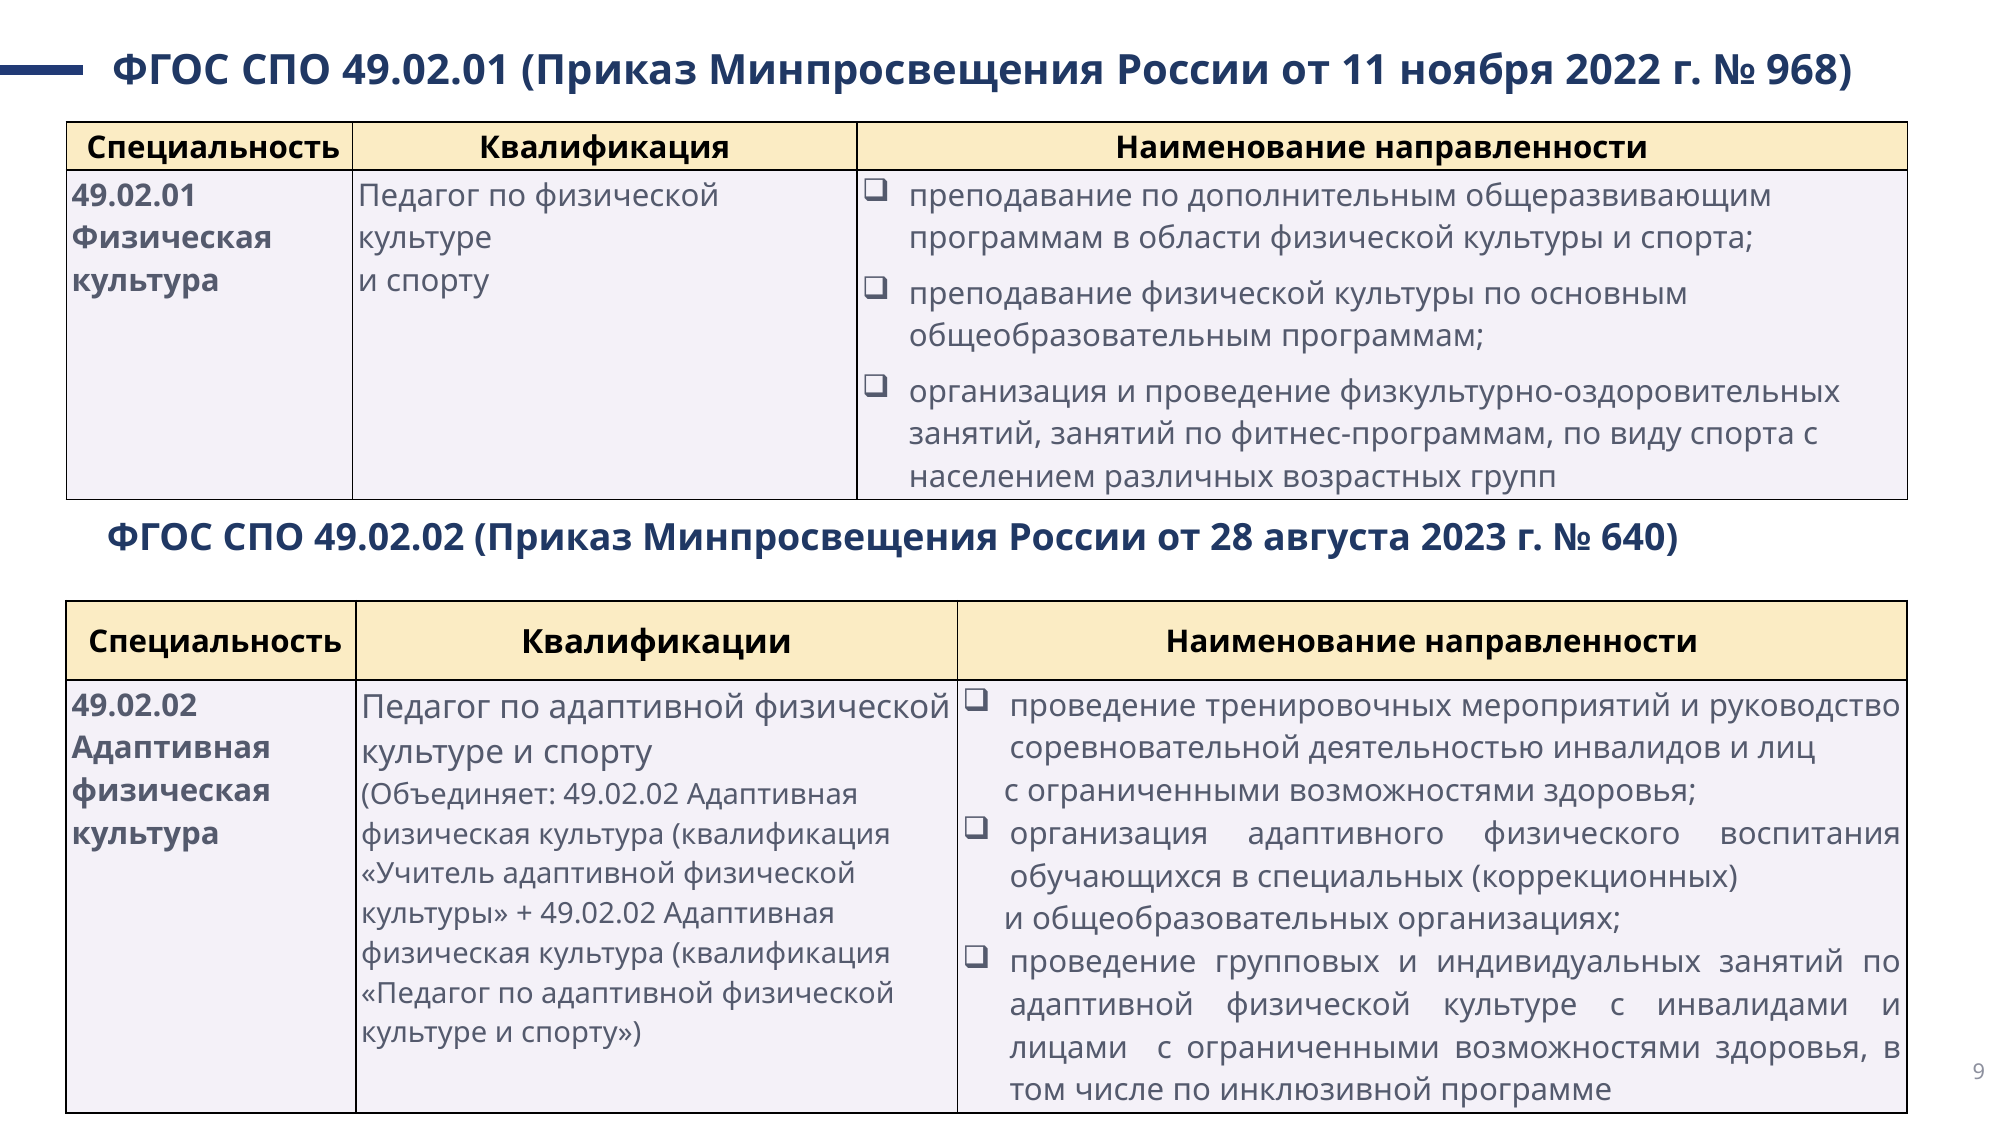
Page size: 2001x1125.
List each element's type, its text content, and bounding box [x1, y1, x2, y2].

table_header Специальность [67, 123, 352, 169]
table_cell 49.02.02 Адаптивная физическая культура [67, 681, 355, 1112]
table_header Наименование направленности [858, 123, 1907, 169]
table_cell 49.02.01 Физическая культура [67, 171, 352, 499]
table_header Квалификация [353, 123, 856, 169]
table_header Квалификации [357, 602, 957, 679]
table_cell Педагог по физической культуре и спорту [353, 171, 856, 499]
table_header Специальность [67, 602, 355, 679]
table_header Наименование направленности [958, 602, 1906, 679]
slide_number 9 [1908, 1042, 2000, 1103]
table_cell проведение тренировочных мероприятий и руководство соревновательной деятельностью инвалидов и лиц с ограниченными возможностями здоровья; организация адаптивного физического воспитания обучающихся в специальных (коррекционных) и общеобразовательных организациях; проведение групповых и индивидуальных занятий по адаптивной физической культуре с инвалидами и лицами с ограниченными возможностями здоровья, в том числе по инклюзивной программе [958, 681, 1906, 1112]
text_box ФГОС СПО 49.02.02 (Приказ Минпросвещения России от 28 августа 2023 г. № 640) [91, 509, 1908, 567]
table_cell преподавание по дополнительным общеразвивающим программам в области физической культуры и спорта; преподавание физической культуры по основным общеобразовательным программам; организация и проведение физкультурно-оздоровительных занятий, занятий по фитнес-программам, по виду спорта с населением различных возрастных групп [858, 171, 1907, 499]
table_cell Педагог по адаптивной физической культуре и спорту (Объединяет: 49.02.02 Адаптивная физическая культура (квалификация «Учитель адаптивной физической культуры» + 49.02.02 Адаптивная физическая культура (квалификация «Педагог по адаптивной физической культуре и спорту») [357, 681, 957, 1112]
text_box ФГОС СПО 49.02.01 (Приказ Минпросвещения России от 11 ноября 2022 г. № 968) [97, 22, 1944, 119]
